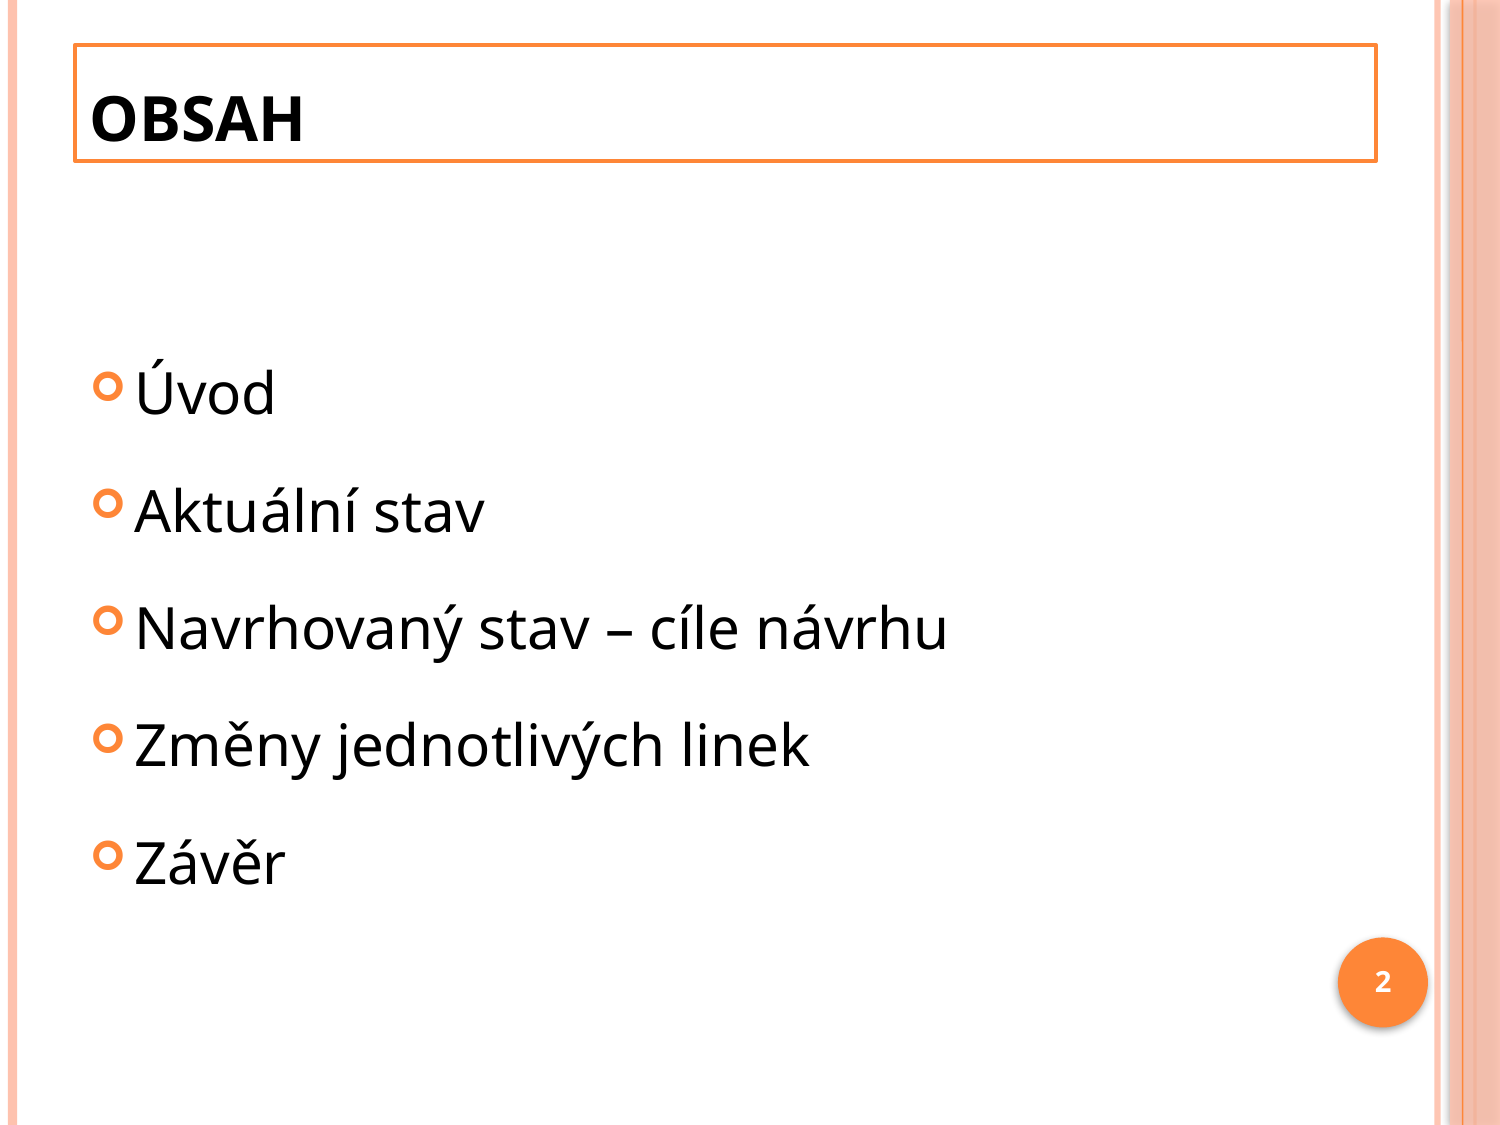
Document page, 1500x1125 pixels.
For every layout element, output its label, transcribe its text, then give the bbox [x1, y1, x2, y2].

slide_number 2 [1333, 940, 1434, 1027]
list Úvod Aktuální stav Navrhovaný stav – cíle návrhu Změny jednotlivých linek Závěr [75, 314, 1300, 1062]
title Obsah [73, 43, 1378, 163]
